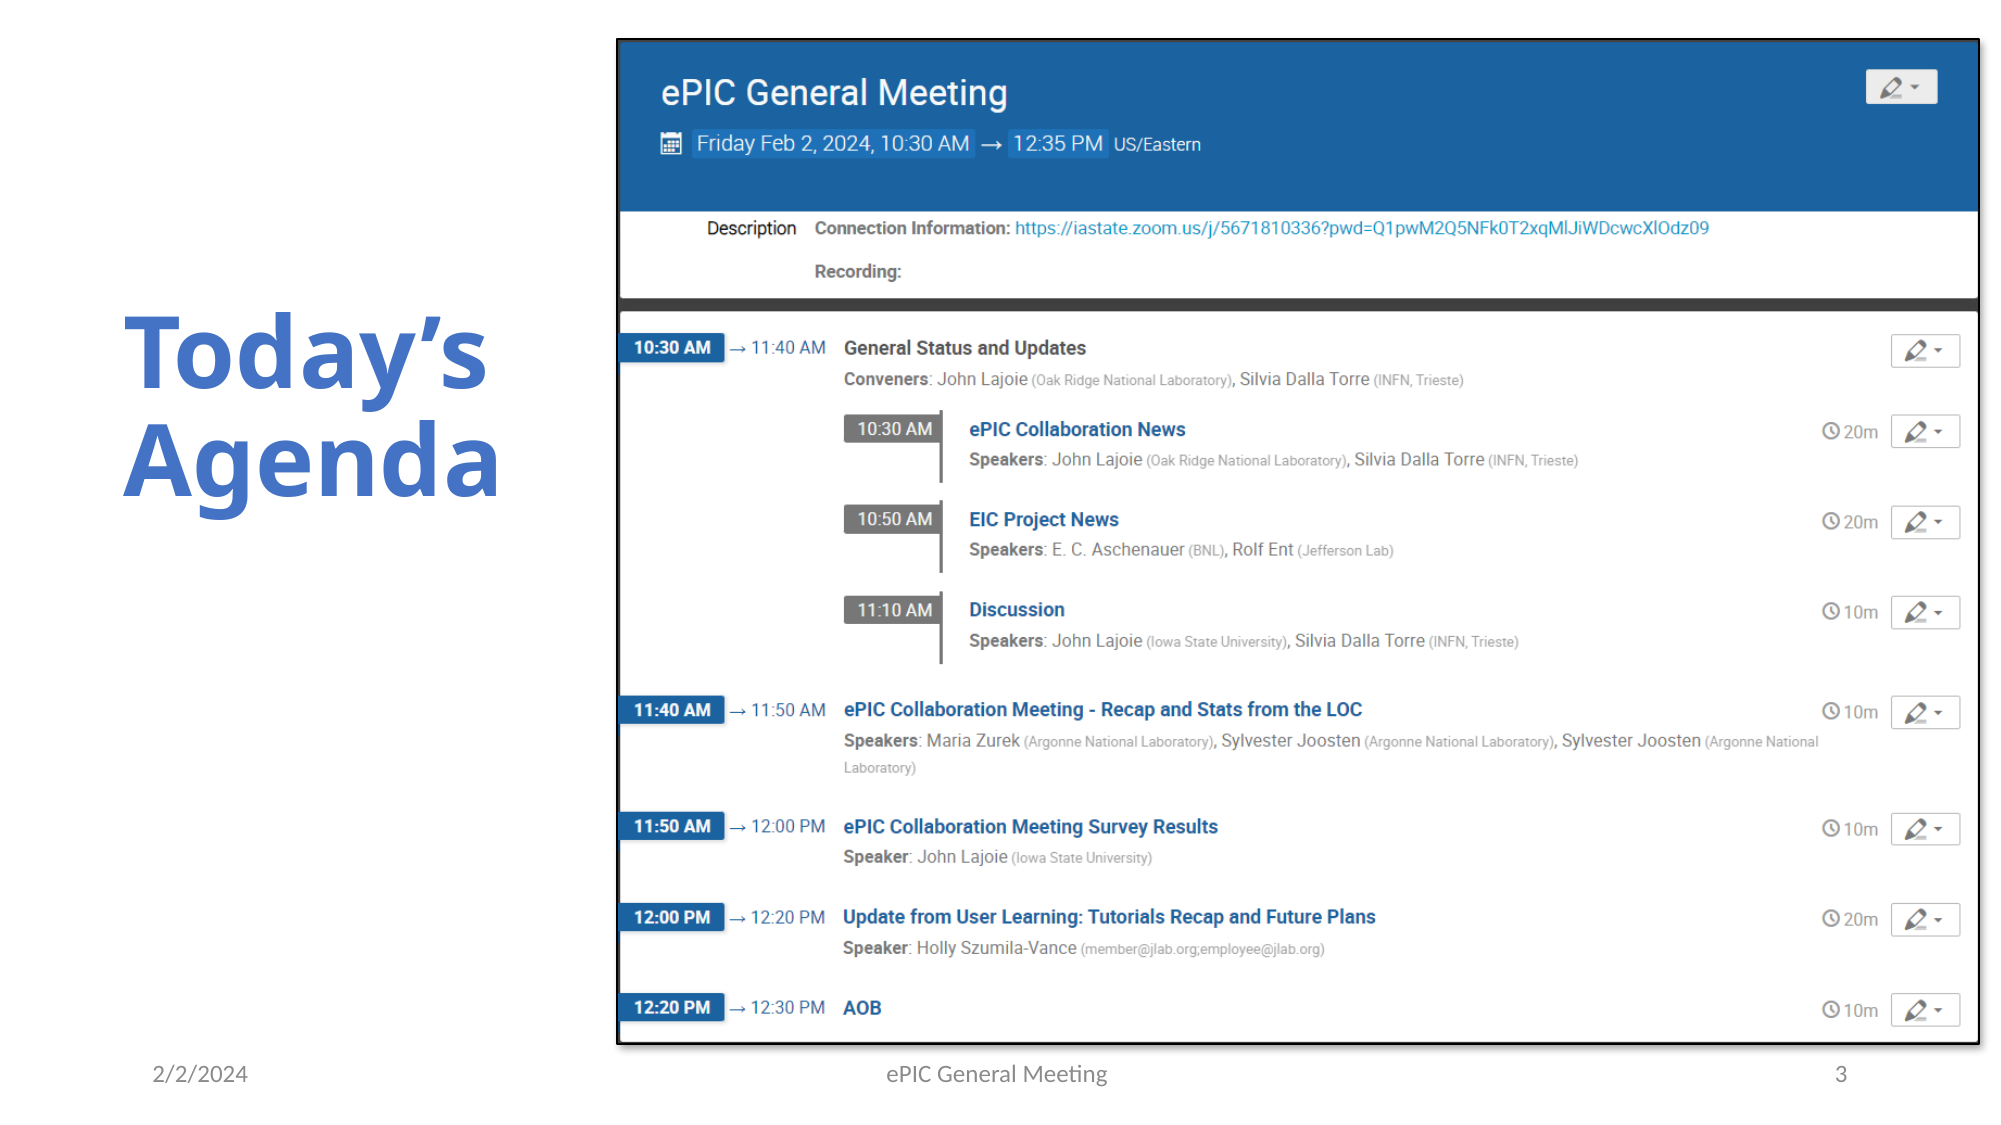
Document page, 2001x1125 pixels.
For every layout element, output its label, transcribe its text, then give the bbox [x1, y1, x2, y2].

picture [617, 40, 1979, 1043]
footer ePIC General Meeting [662, 1054, 1338, 1103]
title Today’s Agenda [108, 329, 614, 491]
slide_number 3 [1412, 1054, 1863, 1103]
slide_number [137, 1042, 588, 1103]
